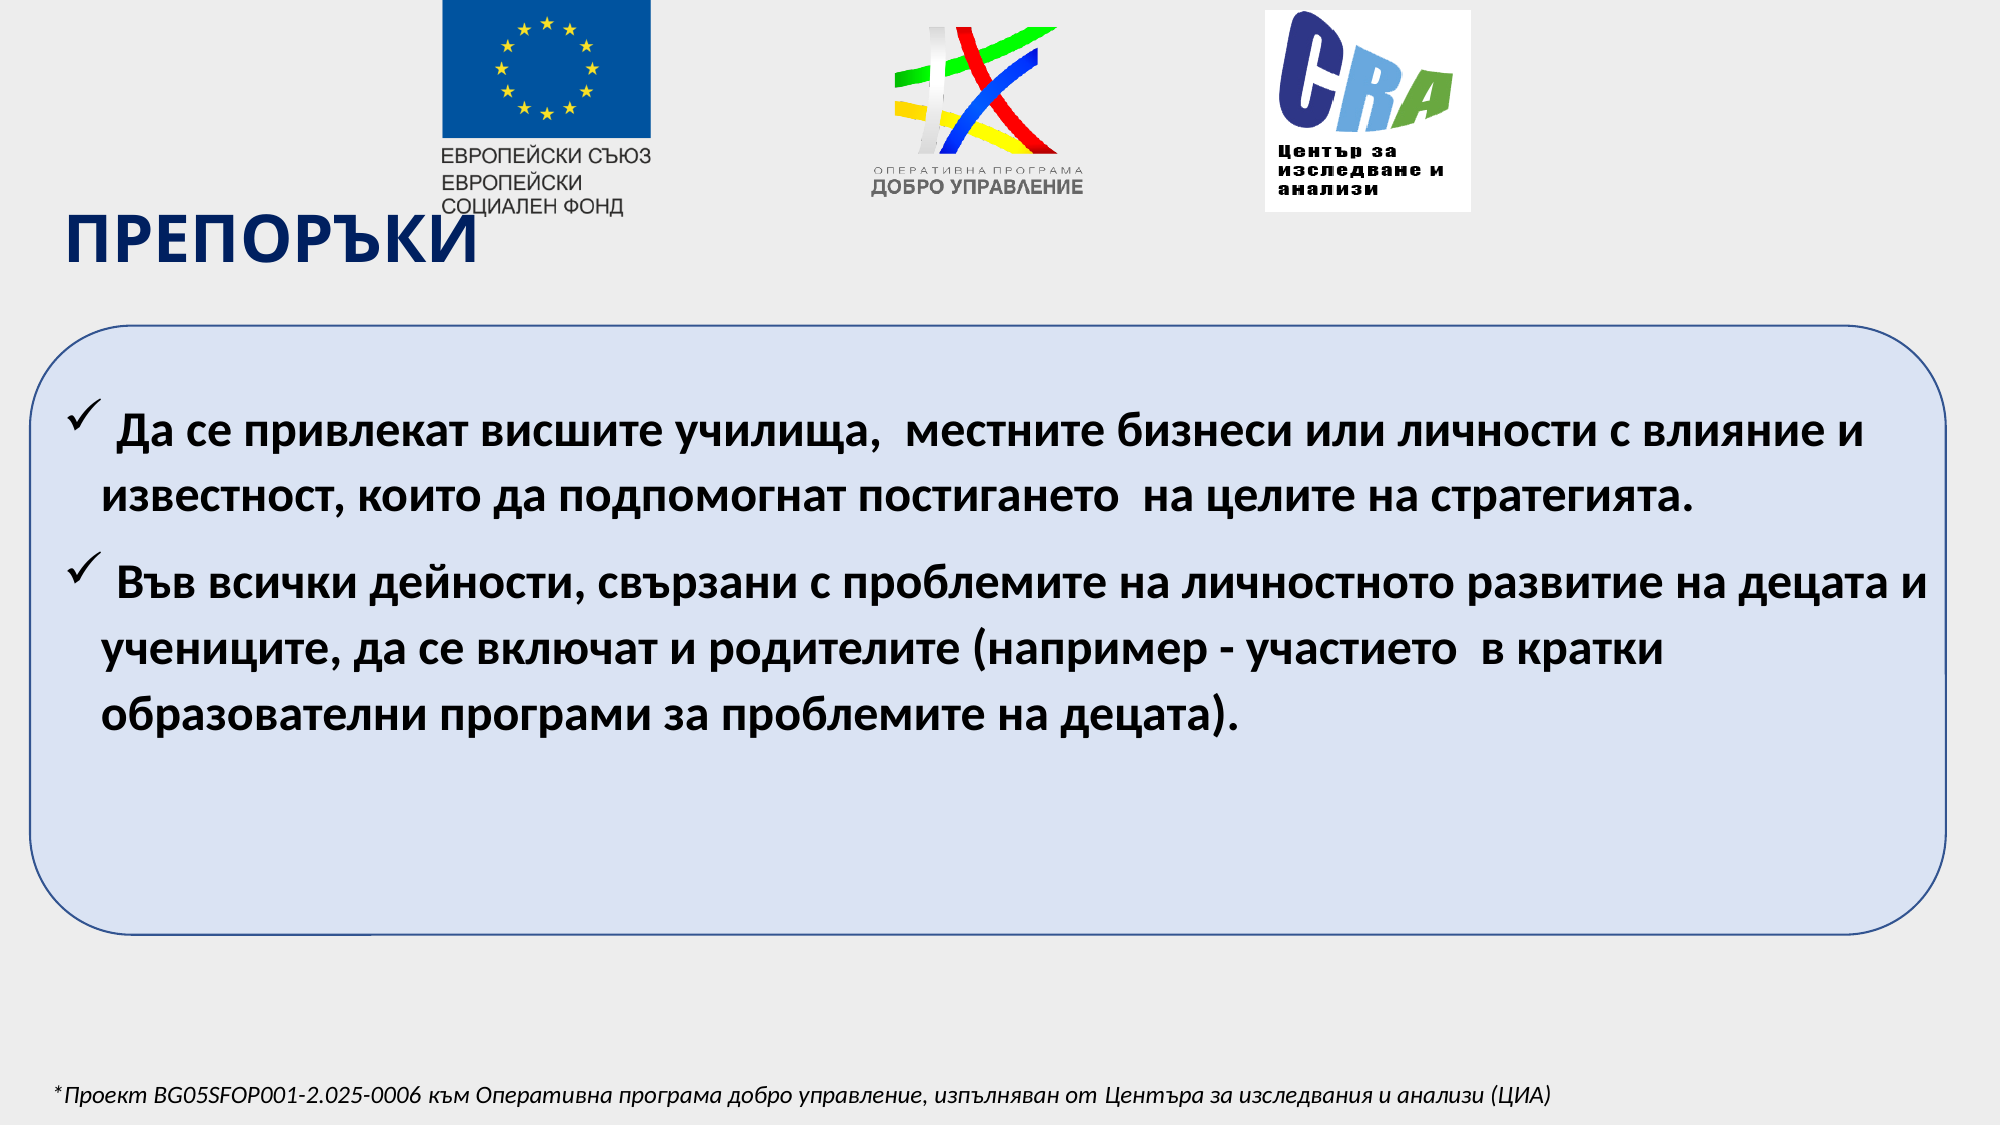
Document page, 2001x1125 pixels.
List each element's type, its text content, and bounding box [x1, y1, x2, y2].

picture [829, 0, 1115, 216]
title Препоръки [48, 198, 1774, 285]
text_box [28, 324, 1937, 893]
picture [442, 0, 651, 217]
footer *Проект BG05SFOP001-2.025-0006 към Оперативна програма добро управление, изпълняван от Центъра за изследвания и анализи (ЦИА) [0, 1065, 1651, 1125]
picture [1265, 10, 1471, 212]
list Да се привлекат висшите училища, местните бизнеси или личности с влияние и известност, които да подпомогнат постигането на целите на стратегията. Във всички дейности, свързани с проблемите на личностното развитие на децата и учениците, да се включат и родителите (например - участието в кратки образователни програми за проблемите на децата). [48, 382, 1972, 1125]
